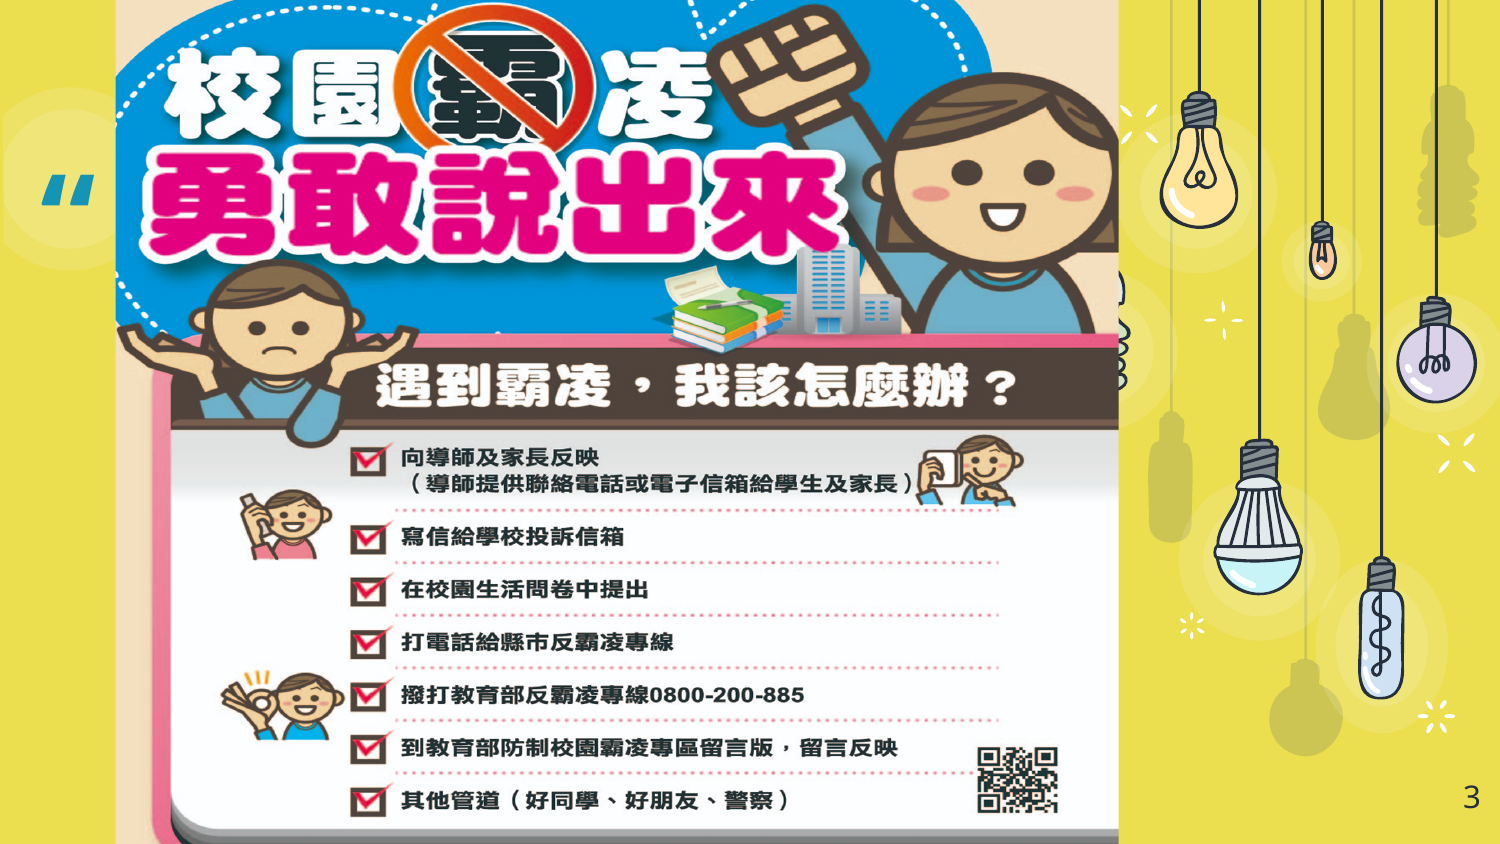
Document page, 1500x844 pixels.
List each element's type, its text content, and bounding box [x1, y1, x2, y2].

slide_number 3 [1426, 766, 1482, 832]
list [115, 0, 1119, 844]
